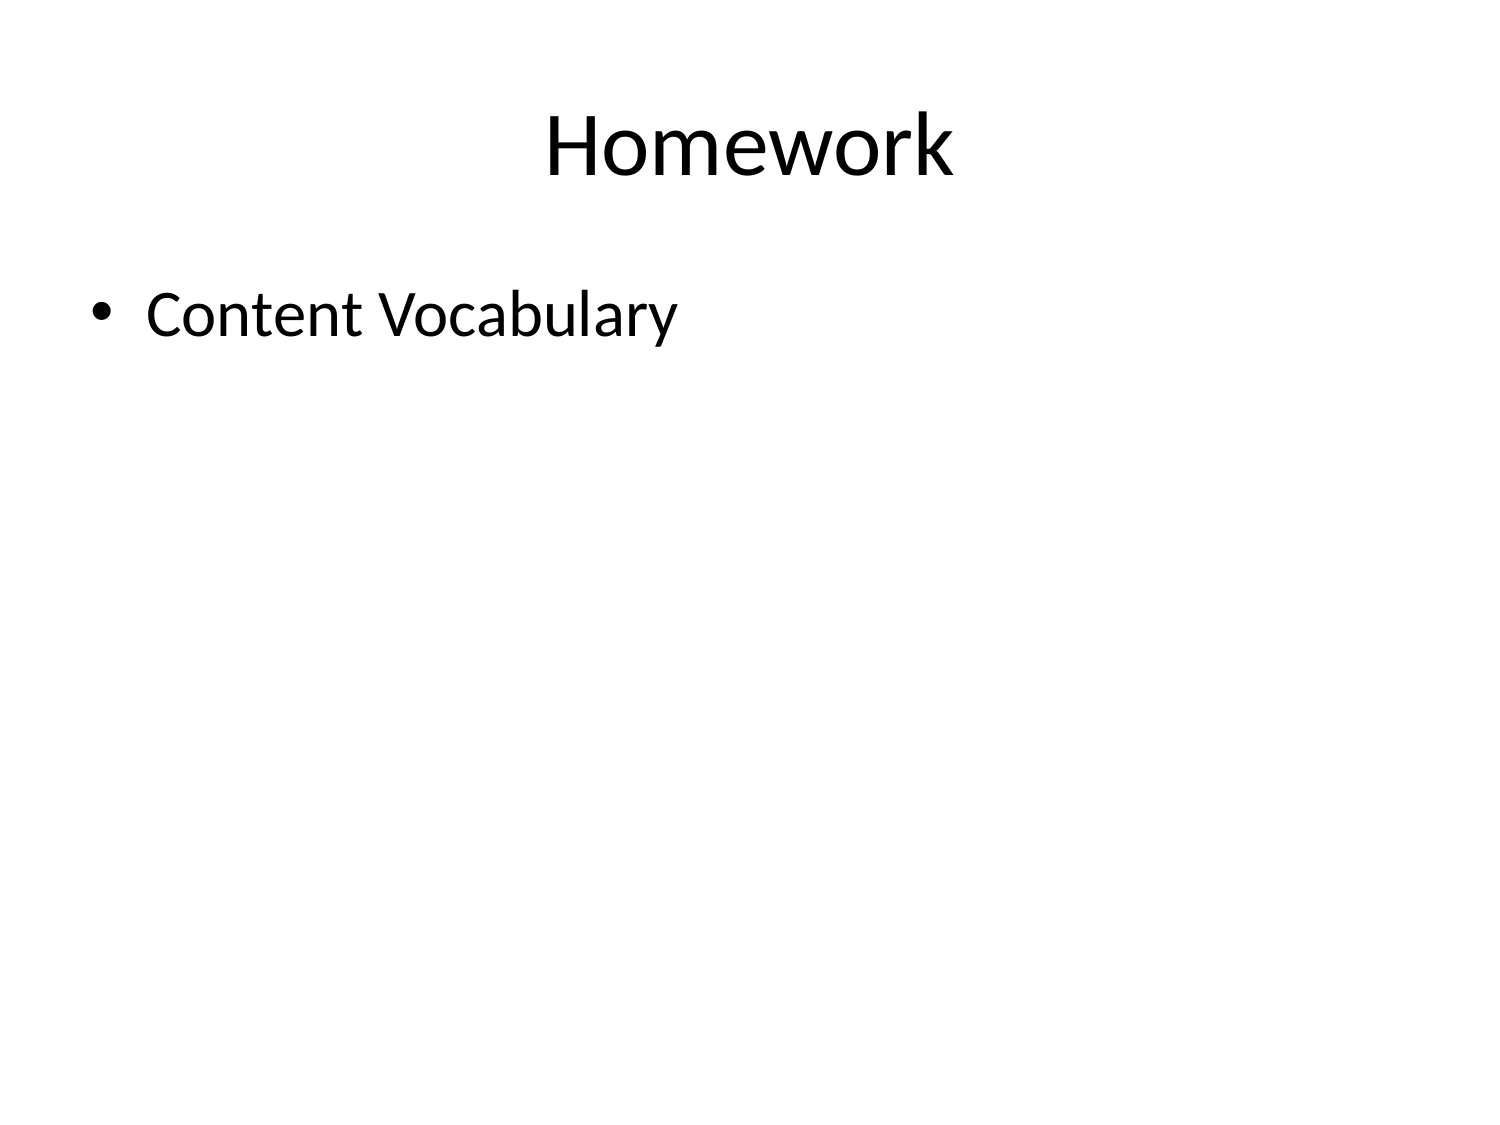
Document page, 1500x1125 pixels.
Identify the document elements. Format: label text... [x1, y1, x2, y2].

title Homework [75, 45, 1425, 233]
list Content Vocabulary [75, 262, 1425, 1005]
